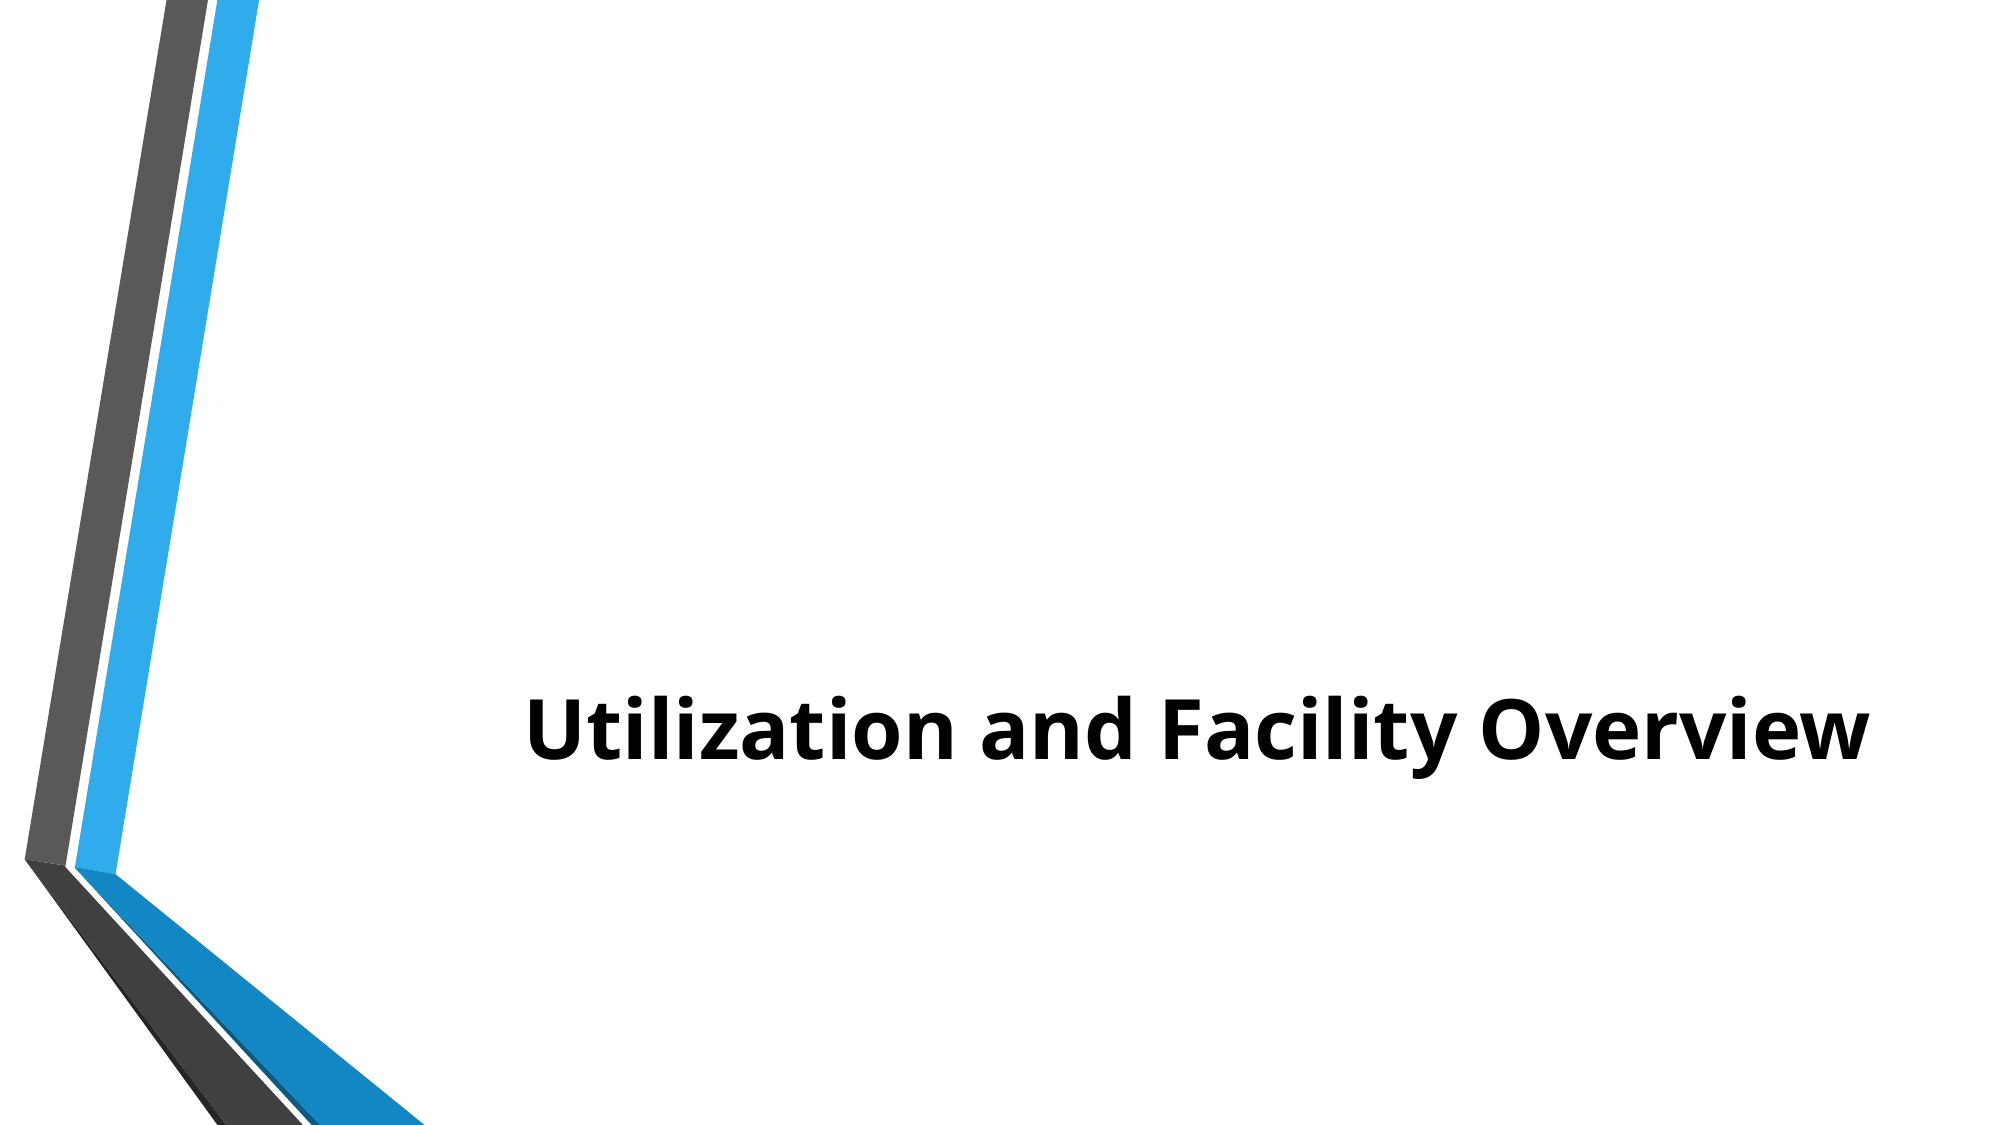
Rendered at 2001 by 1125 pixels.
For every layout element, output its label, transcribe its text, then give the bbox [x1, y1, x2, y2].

title Utilization and Facility Overview [421, 437, 1887, 784]
